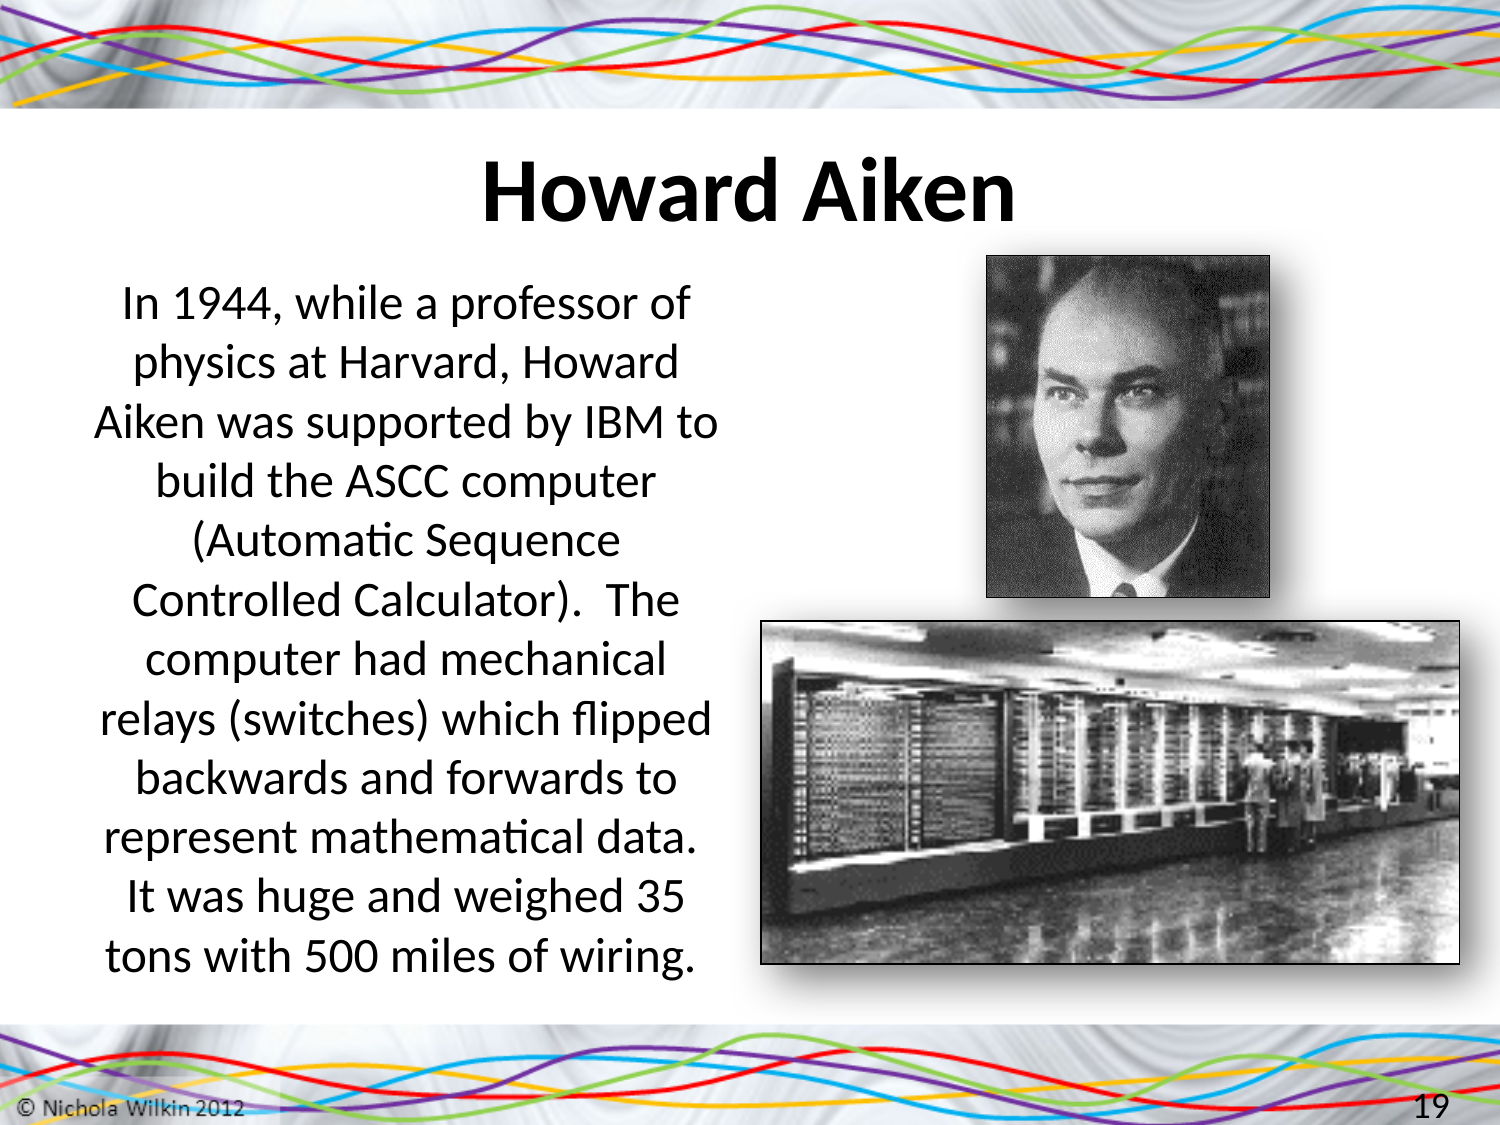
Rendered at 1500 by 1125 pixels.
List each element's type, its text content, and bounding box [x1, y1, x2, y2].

list In 1944, while a professor of physics at Harvard, Howard Aiken was supported by IBM to build the ASCC computer (Automatic Sequence Controlled Calculator). The computer had mechanical relays (switches) which flipped backwards and forwards to represent mathematical data. It was huge and weighed 35 tons with 500 miles of wiring. [75, 262, 738, 1005]
slide_number 19 [1352, 1074, 1465, 1125]
picture [0, 0, 1500, 1125]
title Howard Aiken [75, 113, 1425, 256]
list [985, 255, 1270, 599]
